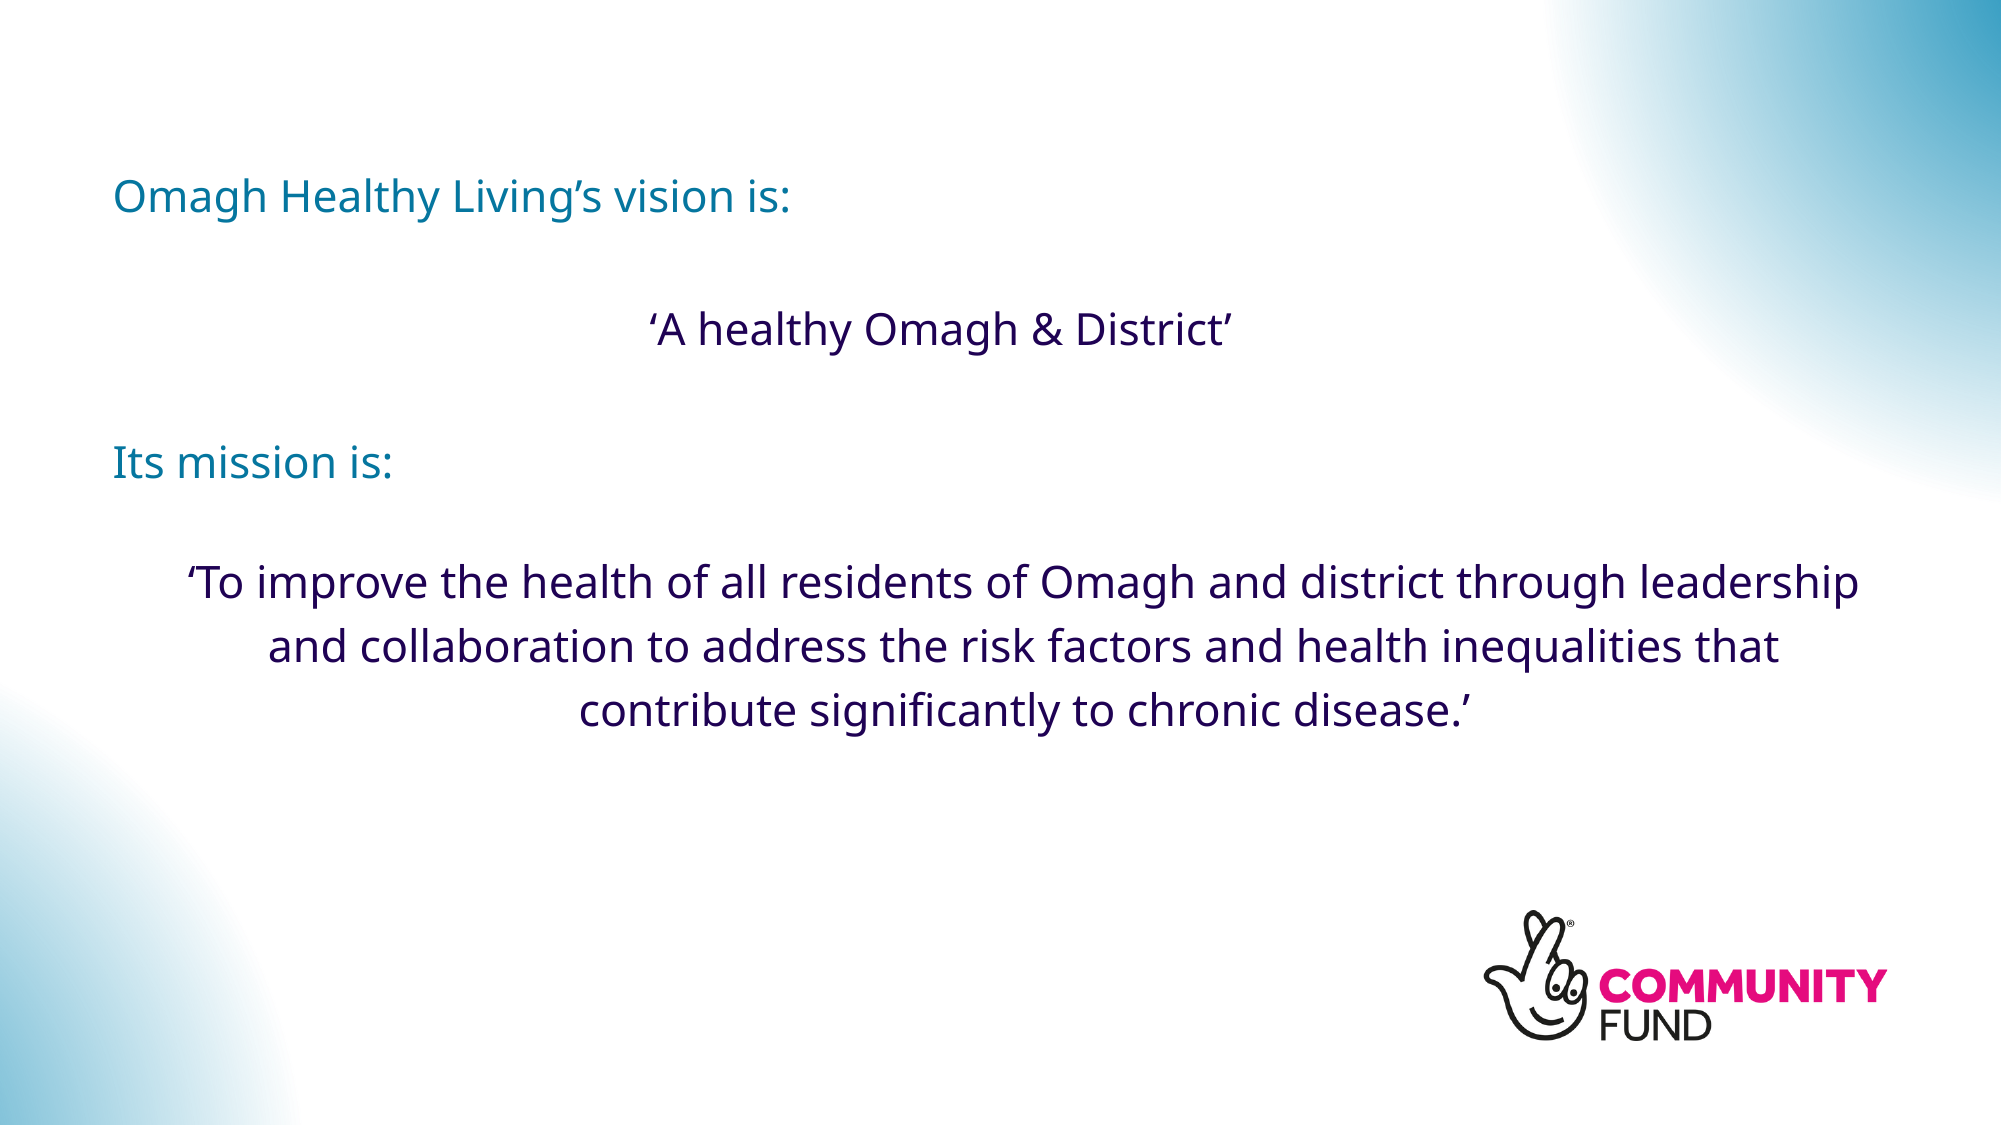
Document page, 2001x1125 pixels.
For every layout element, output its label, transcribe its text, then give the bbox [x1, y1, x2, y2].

text_box Its mission is: [112, 425, 624, 488]
text_box [0, 562, 361, 1125]
text_box ‘A healthy Omagh & District’ [581, 291, 1301, 355]
text_box [1488, 0, 2000, 563]
text_box Omagh Healthy Living’s vision is: [112, 158, 832, 222]
text_box [1483, 910, 1888, 1041]
text_box ‘To improve the health of all residents of Omagh and district through leadership and collaboration to address the risk factors and health inequalities that contribute significantly to chronic disease.’ [162, 479, 1888, 735]
